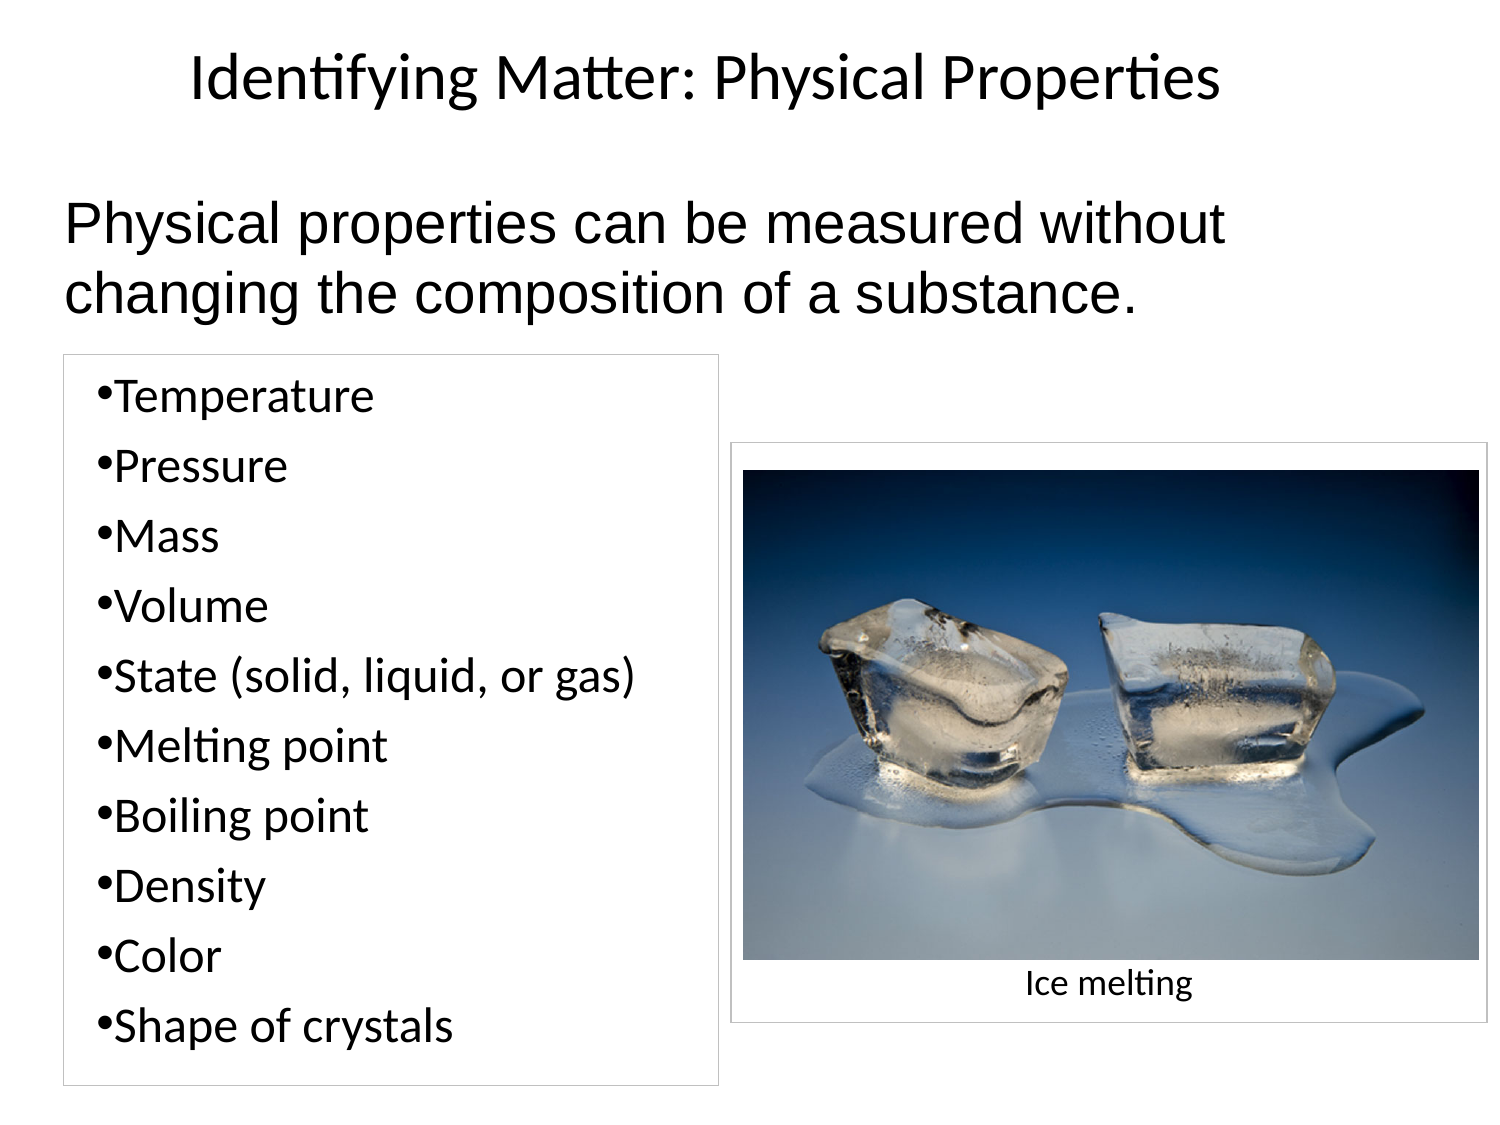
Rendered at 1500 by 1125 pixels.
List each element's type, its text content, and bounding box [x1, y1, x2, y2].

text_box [730, 442, 1488, 1023]
list Temperature Pressure Mass Volume State (solid, liquid, or gas) Melting point Boiling point Density Color Shape of crystals [63, 354, 719, 1086]
text_box Physical properties can be measured without changing the composition of a substance. [49, 178, 1437, 333]
title Identifying Matter: Physical Properties [12, 11, 1400, 150]
